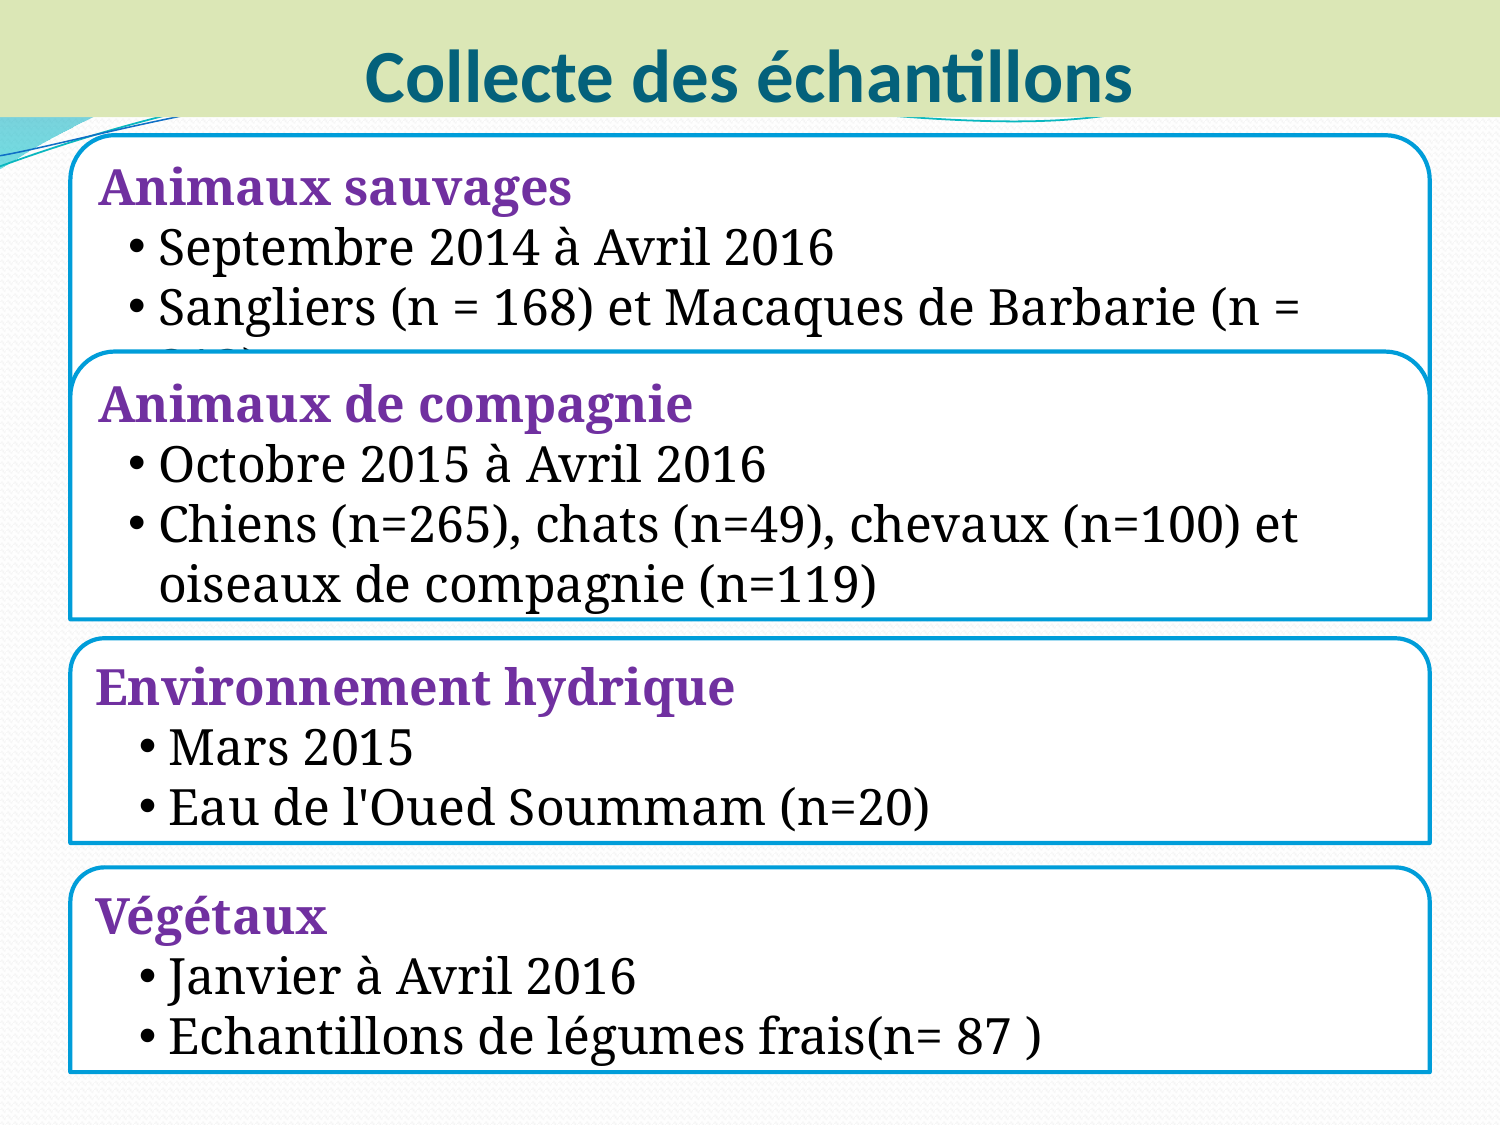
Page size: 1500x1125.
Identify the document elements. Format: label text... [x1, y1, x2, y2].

text_box Végétaux Janvier à Avril 2016 Echantillons de légumes frais(n= 87 ) [68, 865, 1432, 1075]
text_box Animaux de compagnie Octobre 2015 à Avril 2016 Chiens (n=265), chats (n=49), chevaux (n=100) et oiseaux de compagnie (n=119) [68, 349, 1432, 622]
text_box Environnement hydrique Mars 2015 Eau de l'Oued Soummam (n=20) [68, 636, 1432, 846]
title Collecte des échantillons [0, 0, 1500, 118]
text_box Animaux sauvages Septembre 2014 à Avril 2016 Sangliers (n = 168) et Macaques de Barbarie (n = 212) [68, 133, 1432, 388]
